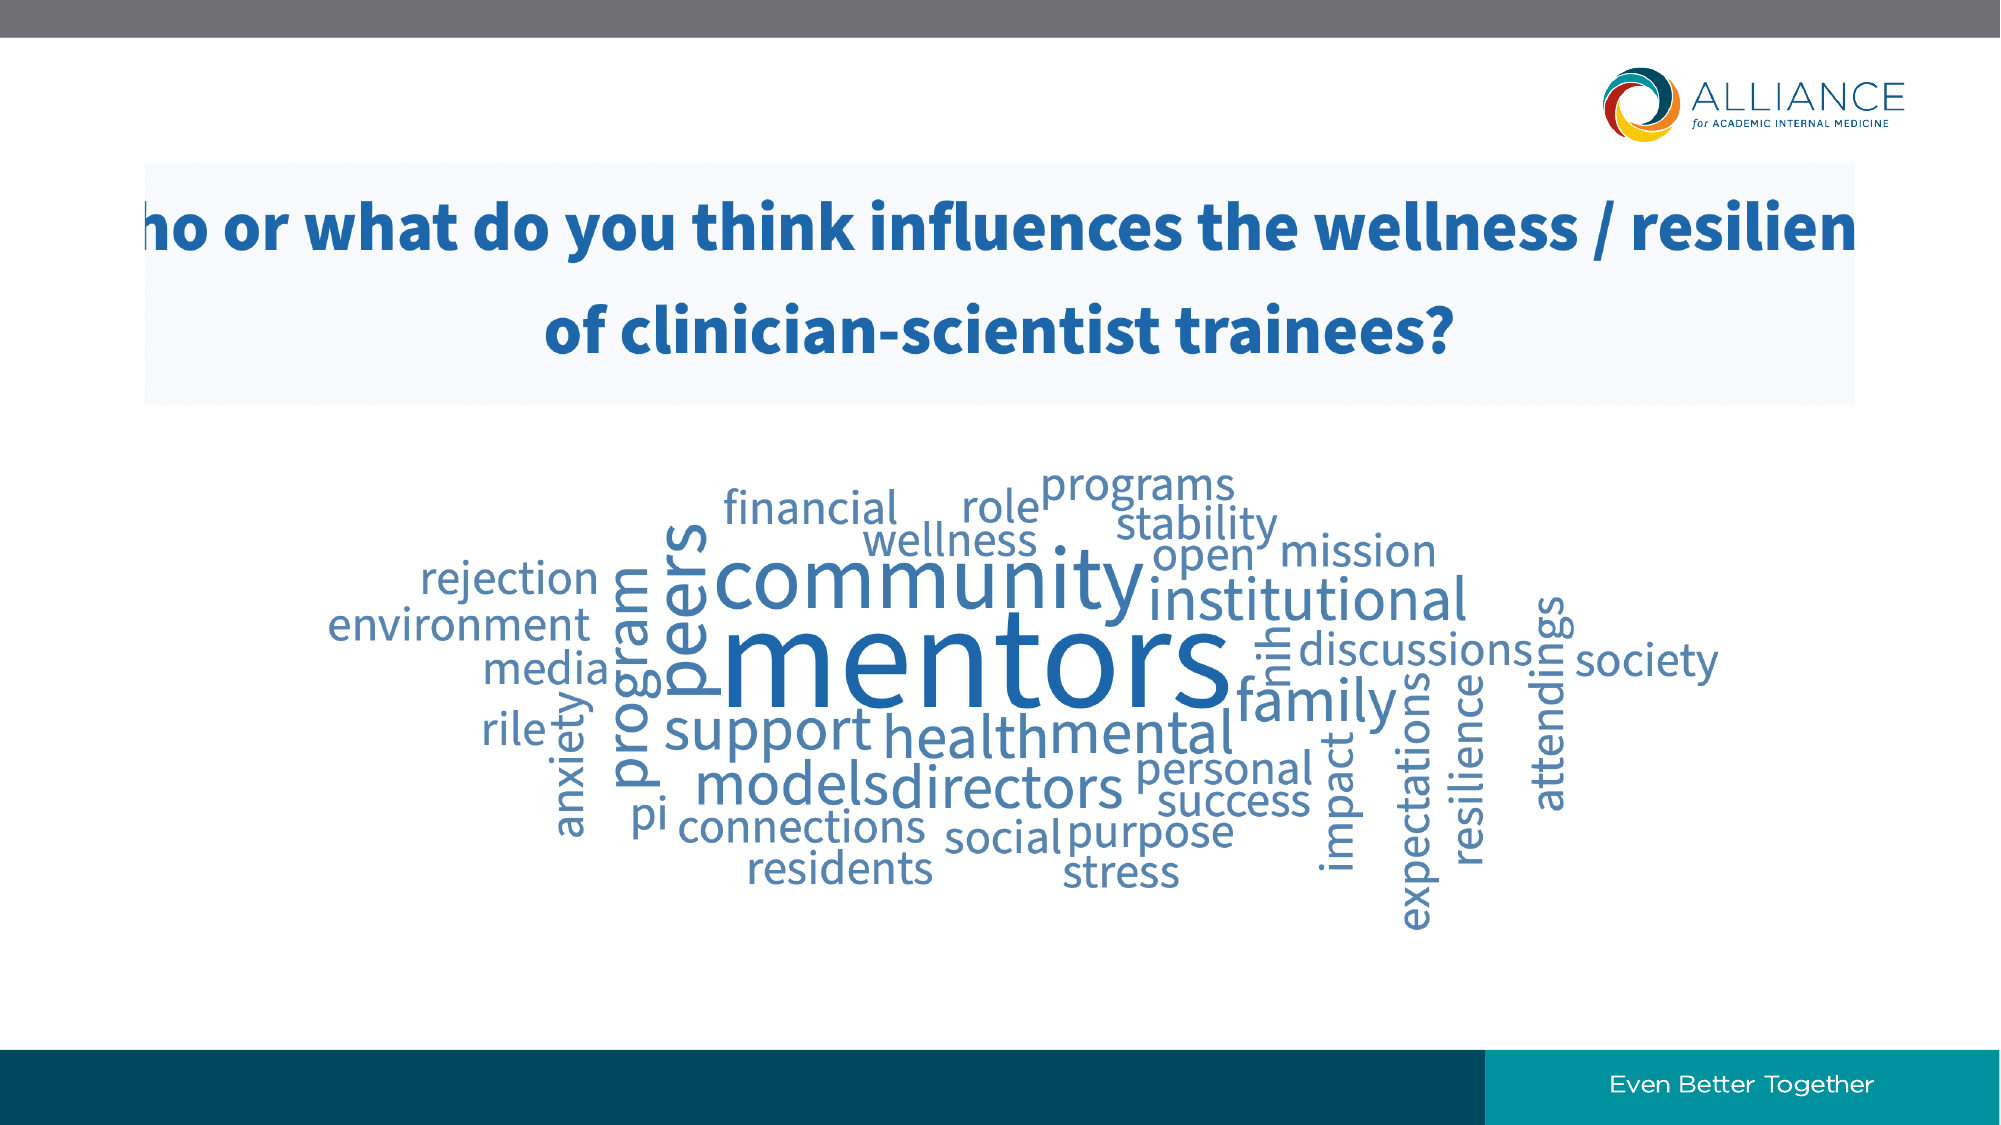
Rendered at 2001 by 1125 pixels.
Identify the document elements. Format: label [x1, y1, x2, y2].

picture [144, 163, 1855, 962]
picture [1592, 64, 1915, 145]
